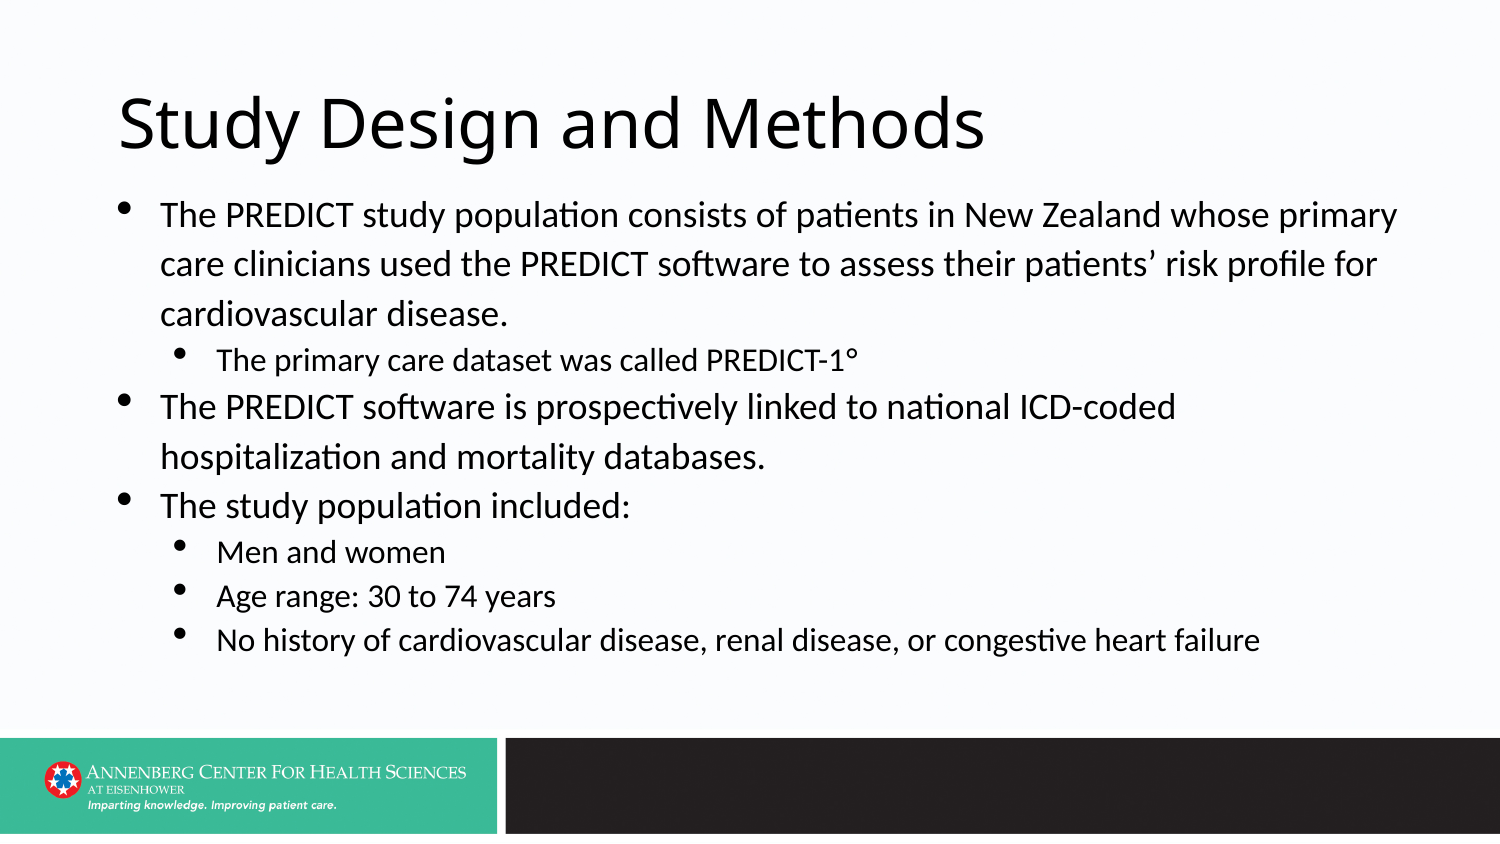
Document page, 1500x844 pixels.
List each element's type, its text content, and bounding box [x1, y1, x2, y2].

list The PREDICT study population consists of patients in New Zealand whose primary care clinicians used the PREDICT software to assess their patients’ risk profile for cardiovascular disease. The primary care dataset was called PREDICT-1° The PREDICT software is prospectively linked to national ICD-coded hospitalization and mortality databases. The study population included: Men and women Age range: 30 to 74 years No history of cardiovascular disease, renal disease, or congestive heart failure [103, 177, 1422, 777]
picture [0, 0, 1500, 844]
title Study Design and Methods [103, 44, 1397, 177]
